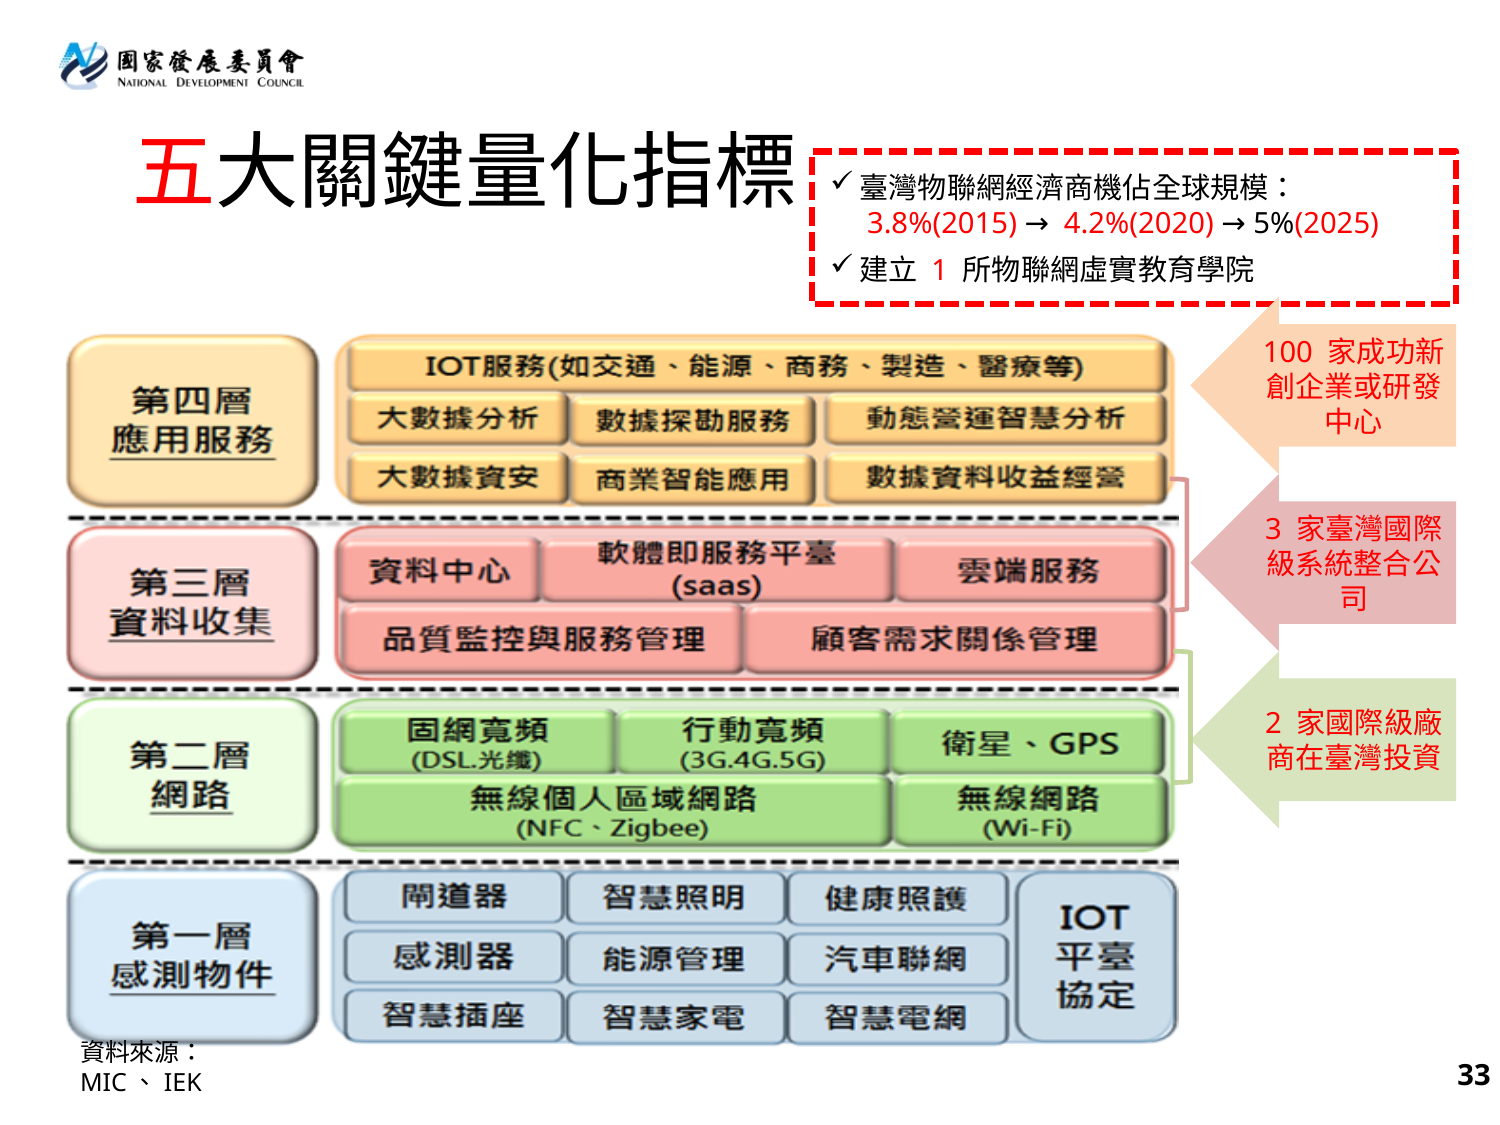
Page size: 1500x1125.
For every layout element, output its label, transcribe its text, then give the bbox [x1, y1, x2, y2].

picture [54, 37, 309, 95]
slide_number 33 [1156, 1045, 1500, 1106]
text_box [1179, 650, 1192, 783]
picture [65, 333, 1179, 1047]
text_box 3 家臺灣國際級系統整合公司 [1188, 474, 1458, 651]
text_box 2 家國際級廠商在臺灣投資 [1192, 648, 1458, 831]
text_box 100 家成功新創企業或研發中心 [1188, 294, 1458, 477]
title 五大關鍵量化指標 [78, 59, 1373, 278]
text_box 資料來源：MIC、IEK [65, 1047, 337, 1090]
text_box [1179, 478, 1188, 611]
text_box 臺灣物聯網經濟商機佔全球規模： 3.8%(2015) → 4.2%(2020) → 5%(2025) 建立 1 所物聯網虛實教育學院 [812, 151, 1456, 305]
